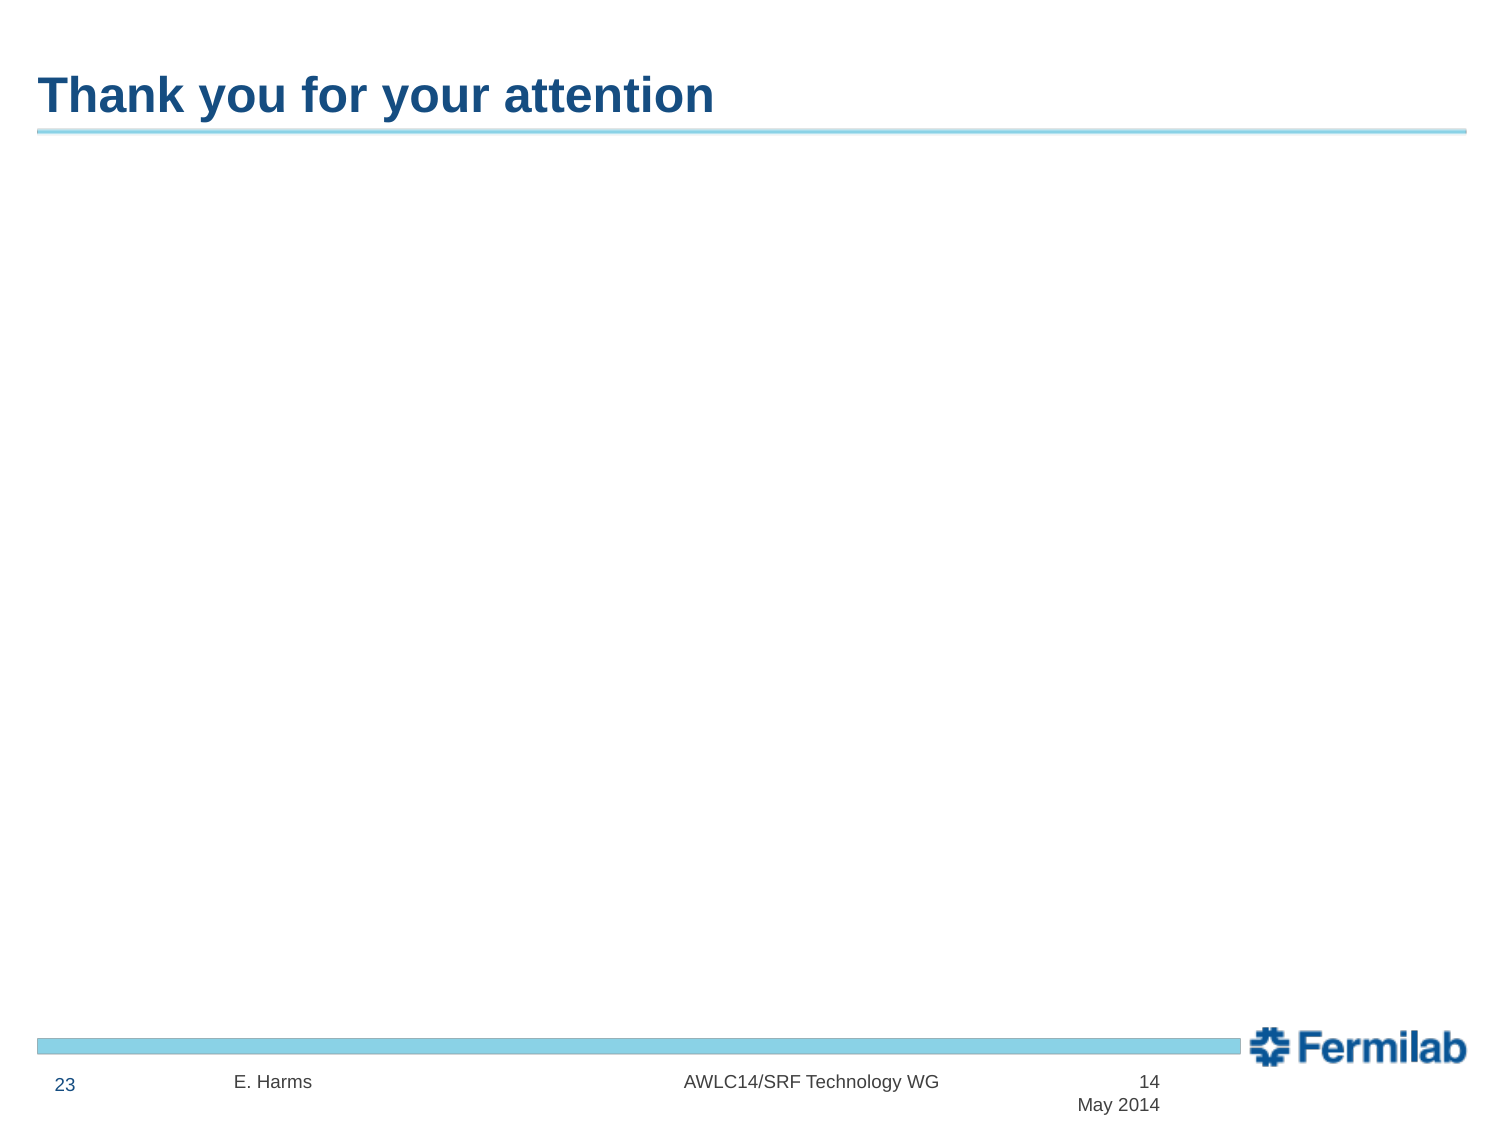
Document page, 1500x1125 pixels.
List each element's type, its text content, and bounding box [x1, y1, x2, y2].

text_box E. Harms AWLC14/SRF Technology WG 14 May 2014 [187, 1062, 1175, 1113]
slide_number 23 [37, 1073, 93, 1113]
title Thank you for your attention [37, 17, 1463, 123]
